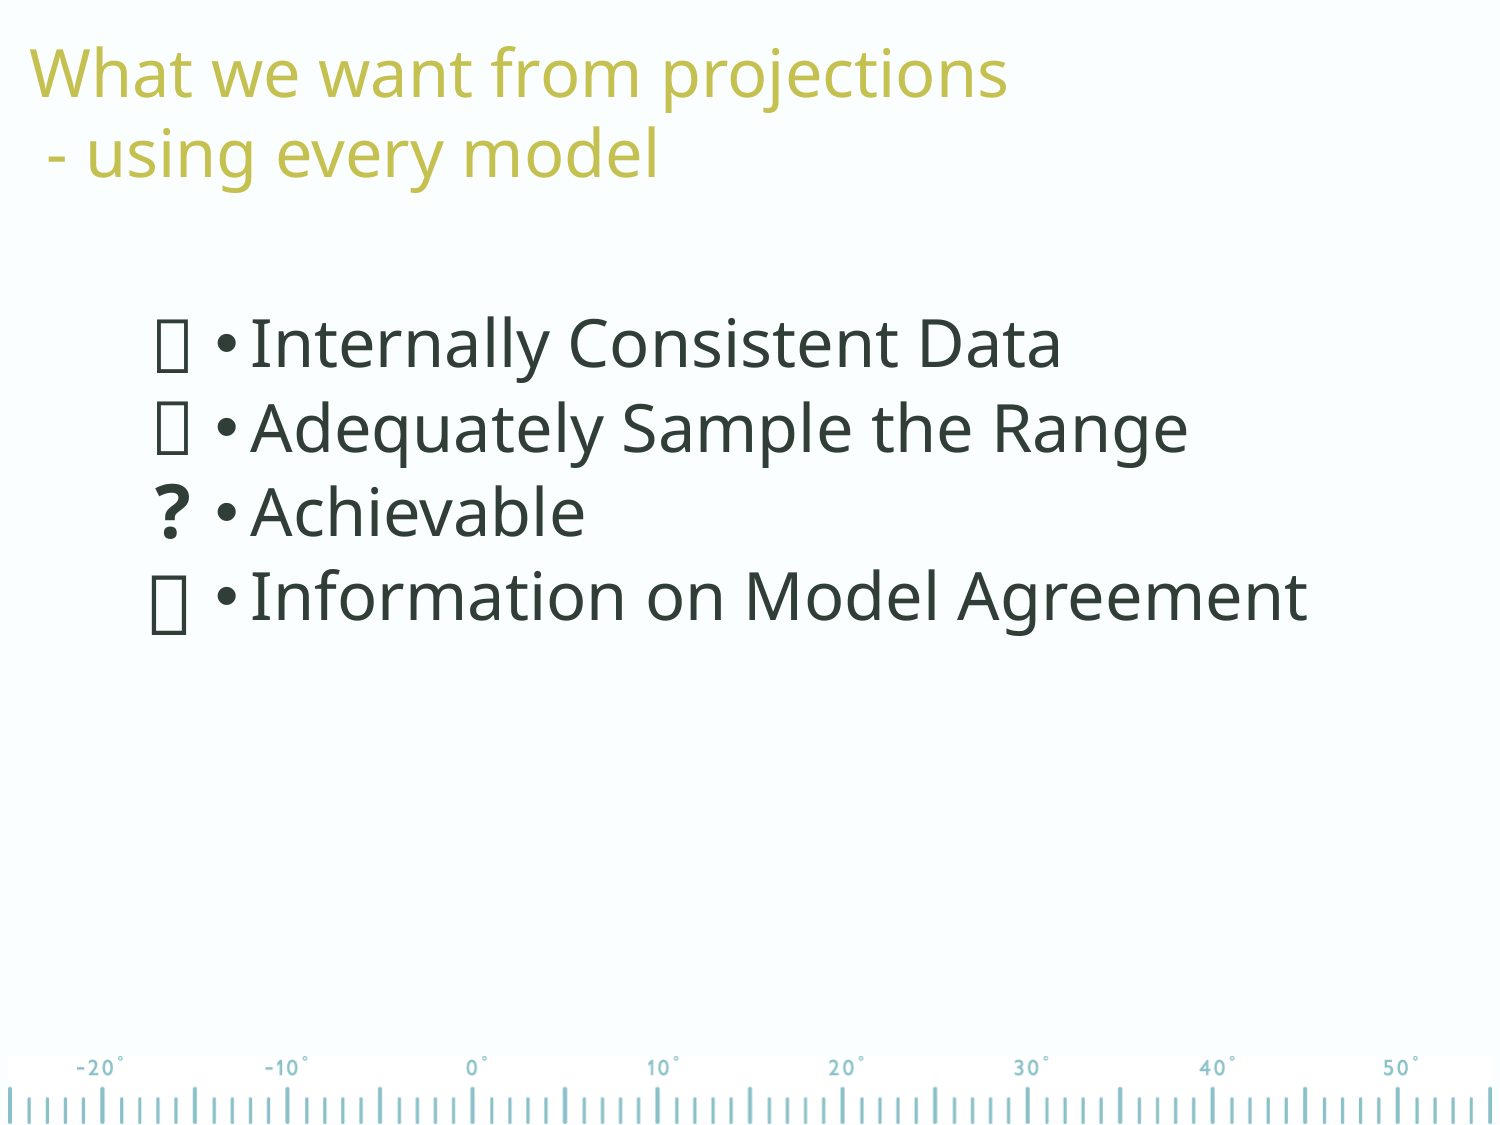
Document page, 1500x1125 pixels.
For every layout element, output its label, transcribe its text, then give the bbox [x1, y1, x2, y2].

text_box ? [141, 456, 242, 561]
text_box Internally Consistent Data Adequately Sample the Range Achievable Information on Model Agreement [200, 302, 1353, 693]
text_box  [129, 544, 230, 660]
text_box  [135, 373, 236, 479]
picture [8, 1056, 1492, 1124]
text_box What we want from projections - using every model [29, 30, 1500, 197]
text_box  [135, 290, 236, 373]
